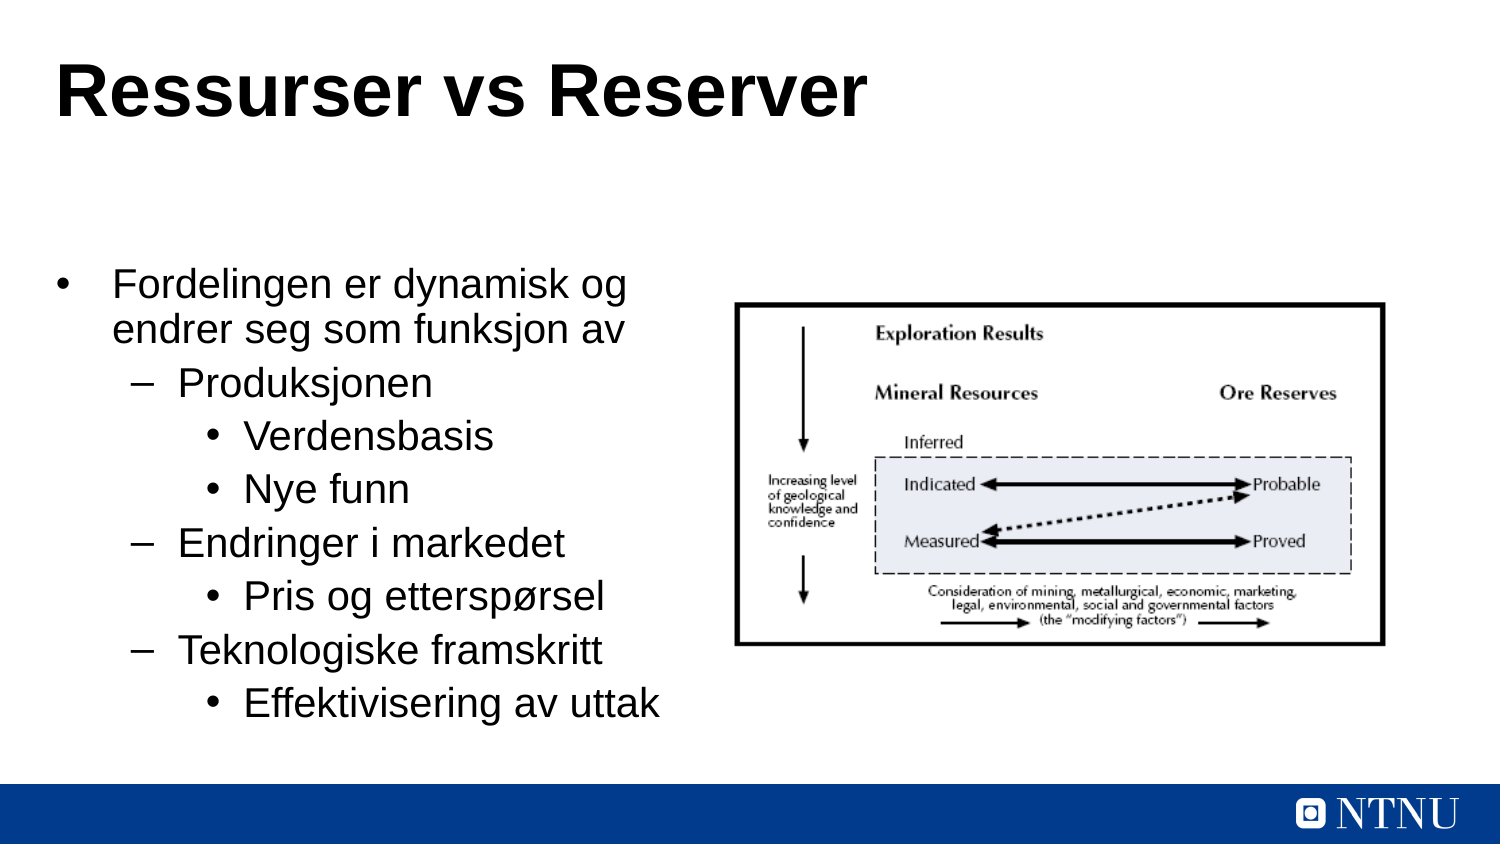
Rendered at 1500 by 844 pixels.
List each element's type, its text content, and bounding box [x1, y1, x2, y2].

picture [0, 784, 1500, 844]
list Fordelingen er dynamisk og endrer seg som funksjon av Produksjonen Verdensbasis Nye funn Endringer i markedet Pris og etterspørsel Teknologiske framskritt Effektivisering av uttak [40, 196, 704, 754]
title Ressurser vs Reserver [40, 33, 1444, 140]
picture [728, 297, 1391, 653]
